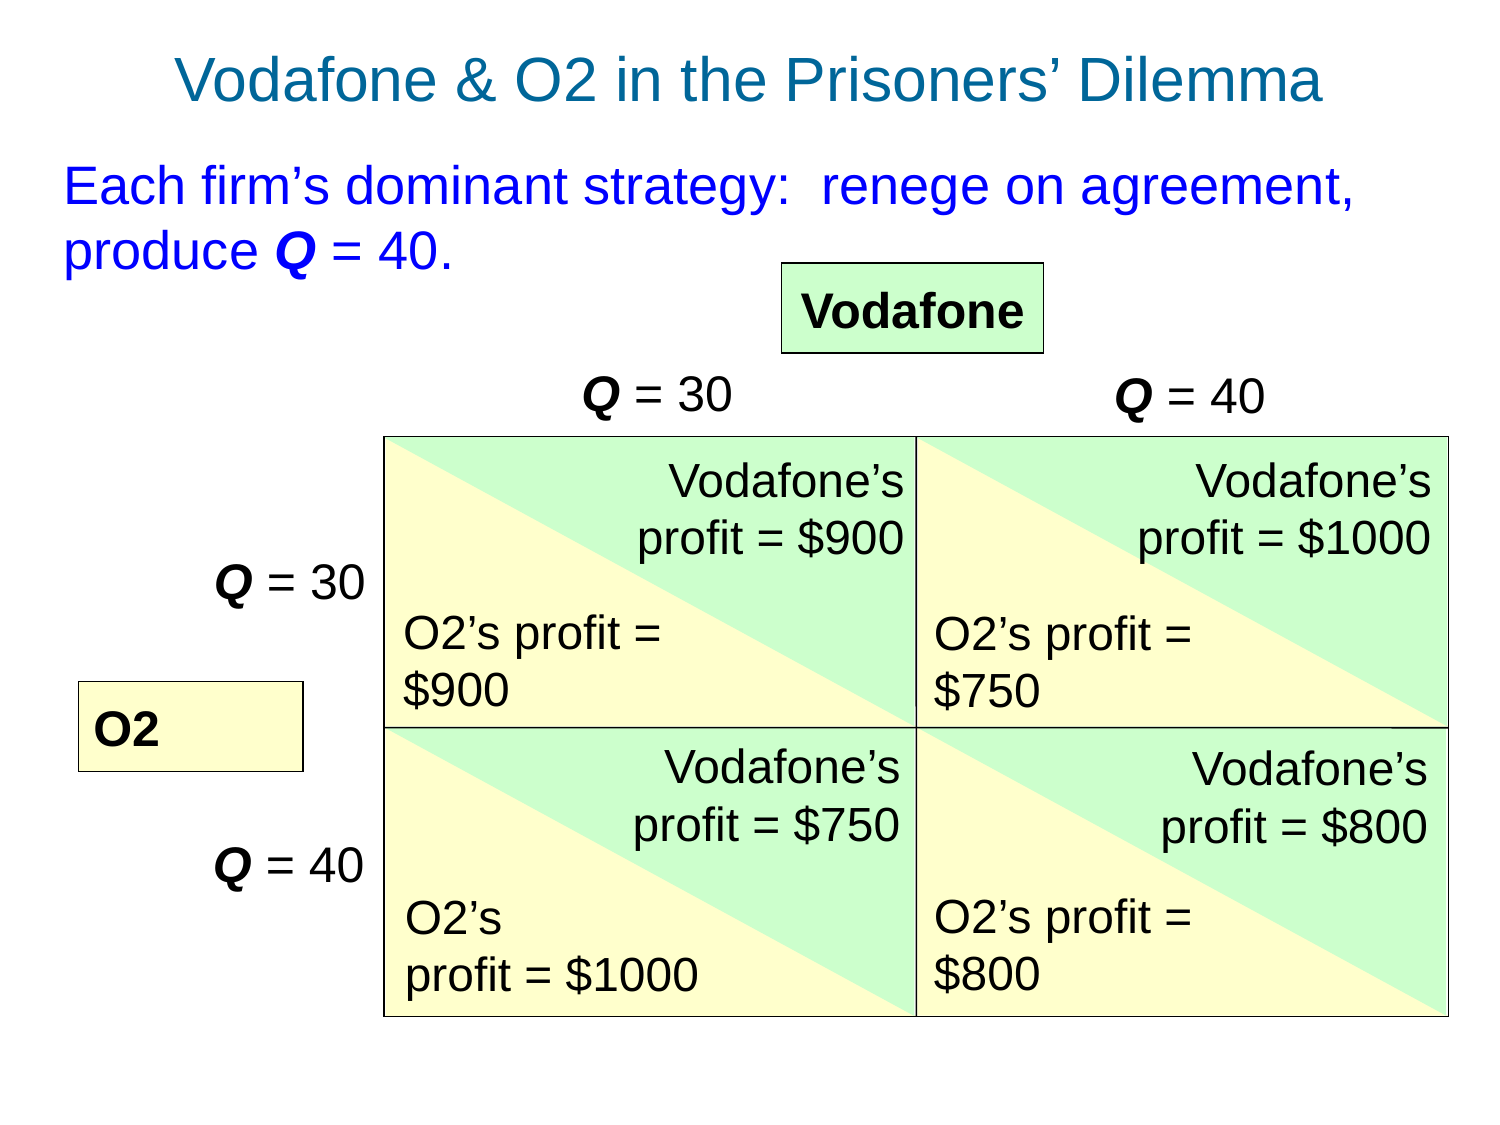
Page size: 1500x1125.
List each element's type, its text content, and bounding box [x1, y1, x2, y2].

text_box Q = 40 [198, 832, 365, 893]
text_box Vodafone [781, 288, 1044, 354]
text_box O2 [78, 681, 304, 772]
title Vodafone & O2 in the Prisoners’ Dilemma [0, 23, 1500, 130]
text_box Q = 30 [190, 549, 366, 610]
text_box Q = 30 [450, 361, 864, 423]
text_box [383, 436, 1450, 1017]
text_box Each firm’s dominant strategy: renege on agreement, produce Q = 40. [48, 142, 1405, 288]
text_box Q = 40 [980, 363, 1399, 424]
